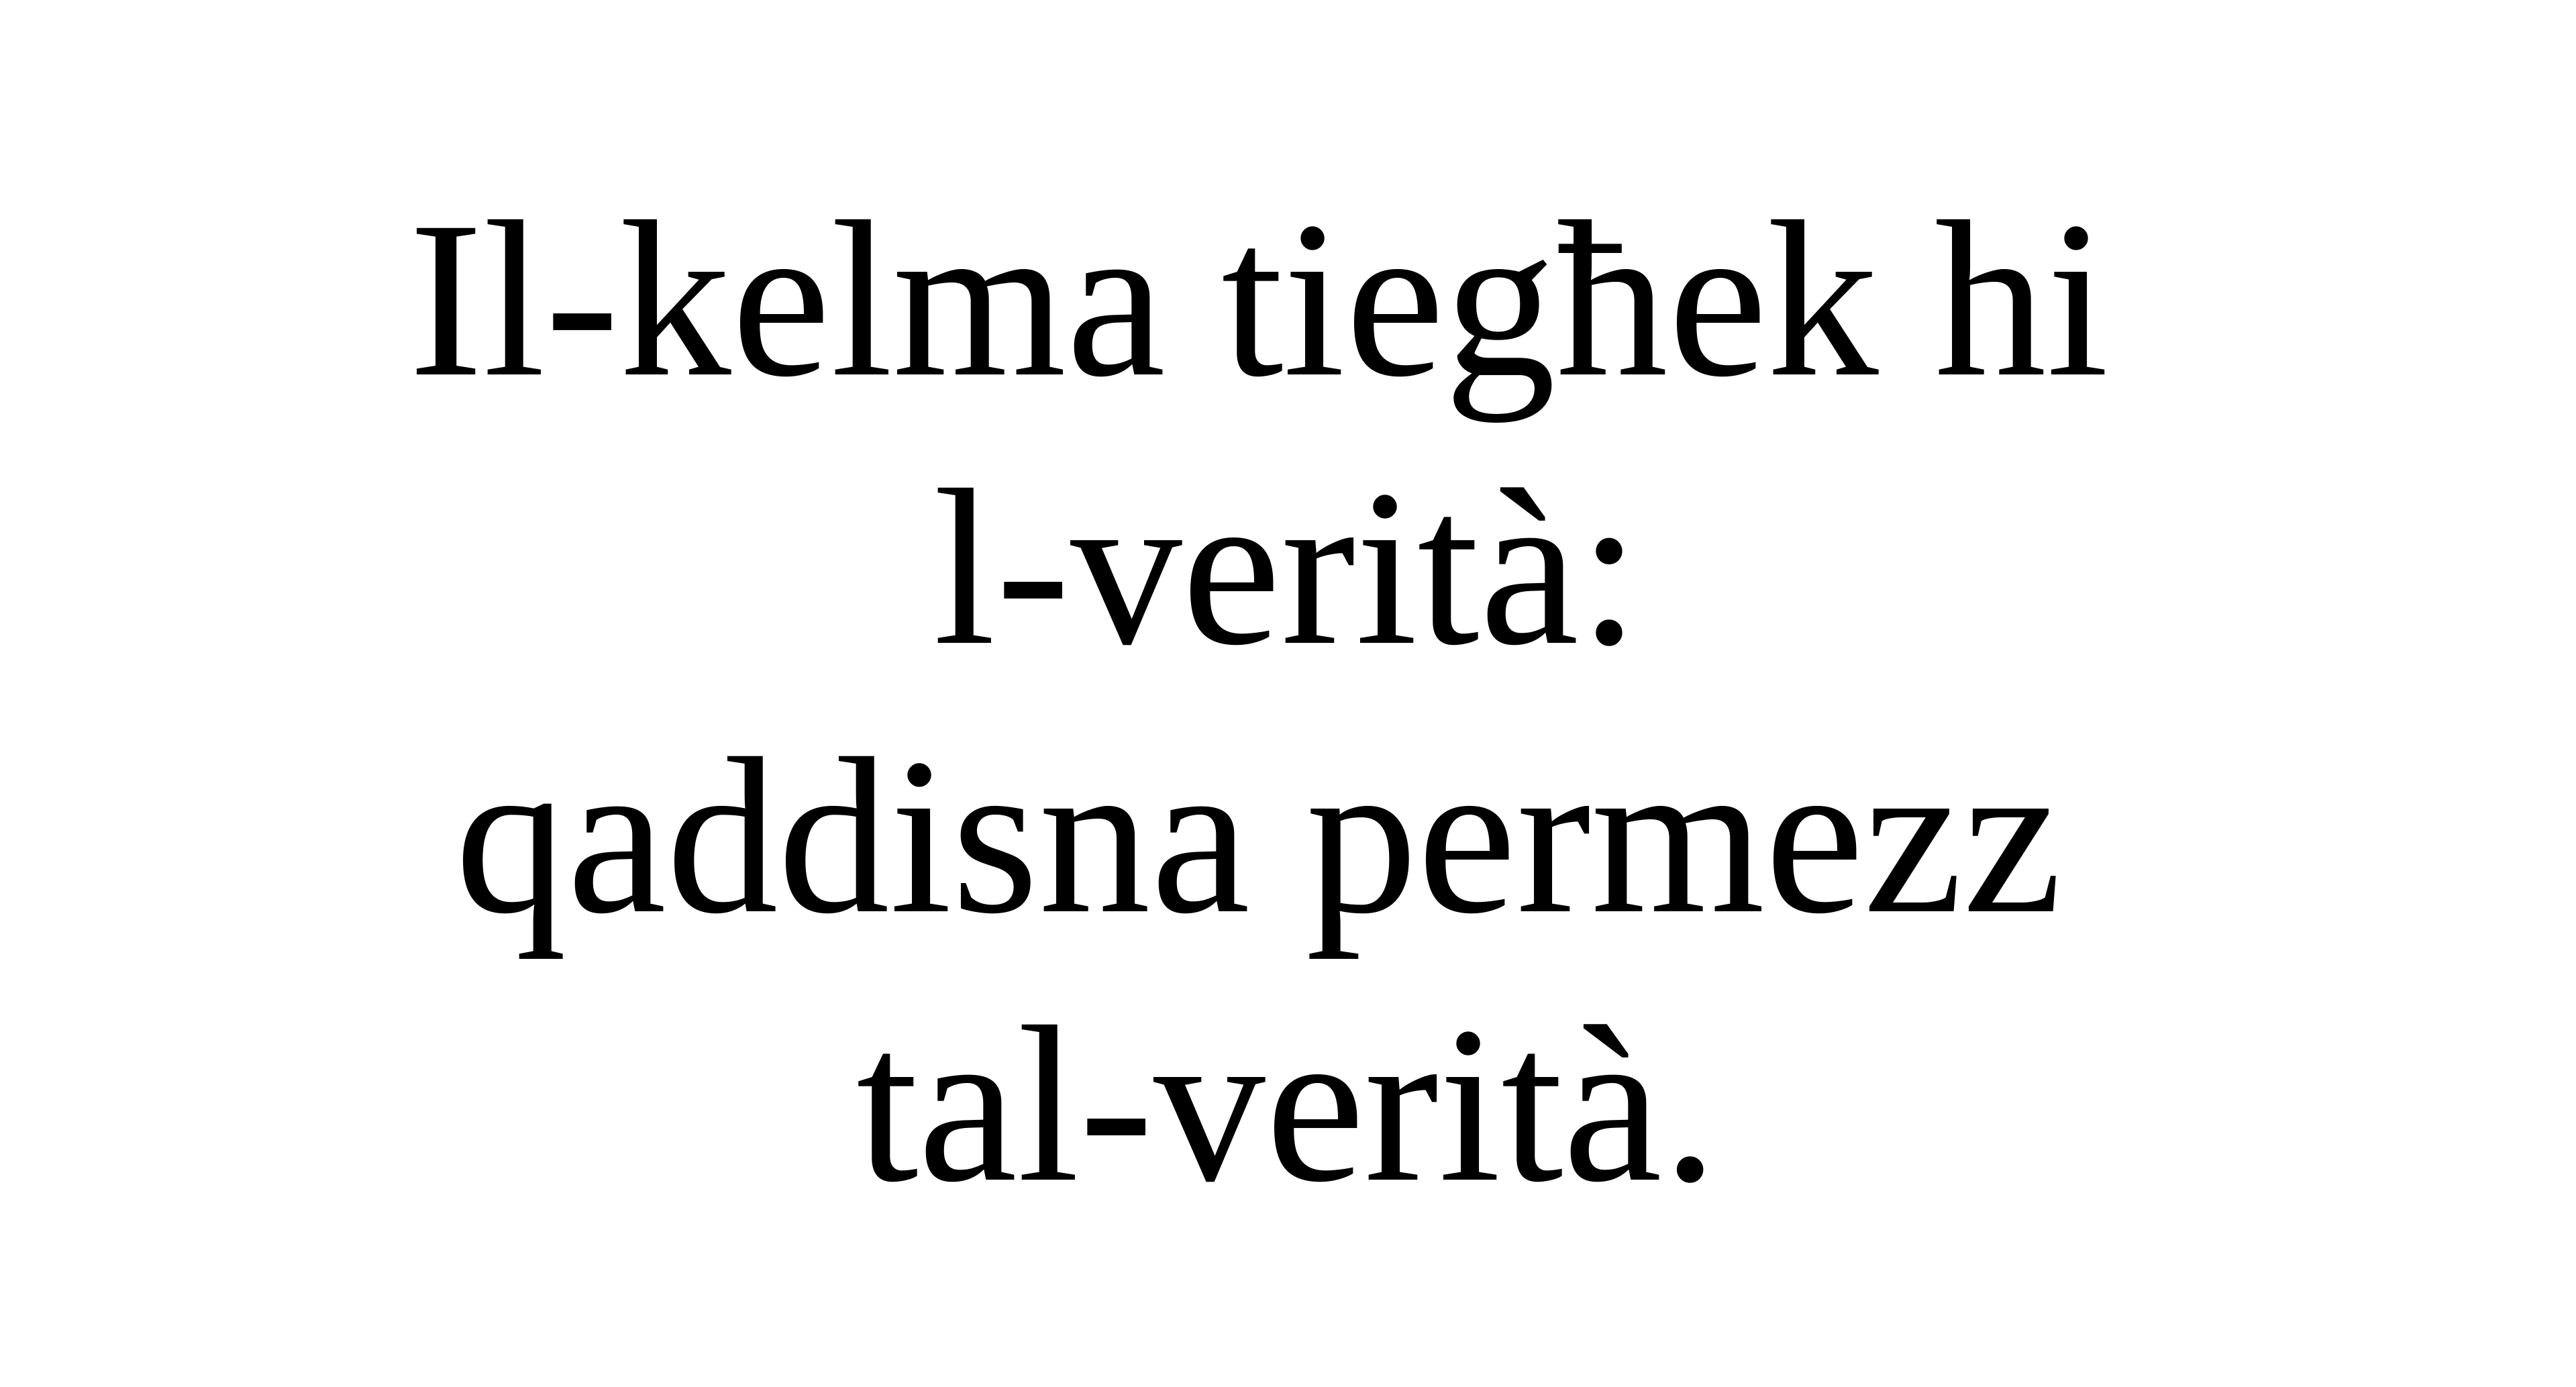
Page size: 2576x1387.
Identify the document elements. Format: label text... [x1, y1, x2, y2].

text_box Il-kelma tiegħek hi l-verità: qaddisna permezz tal-verità. [51, 146, 2524, 1230]
